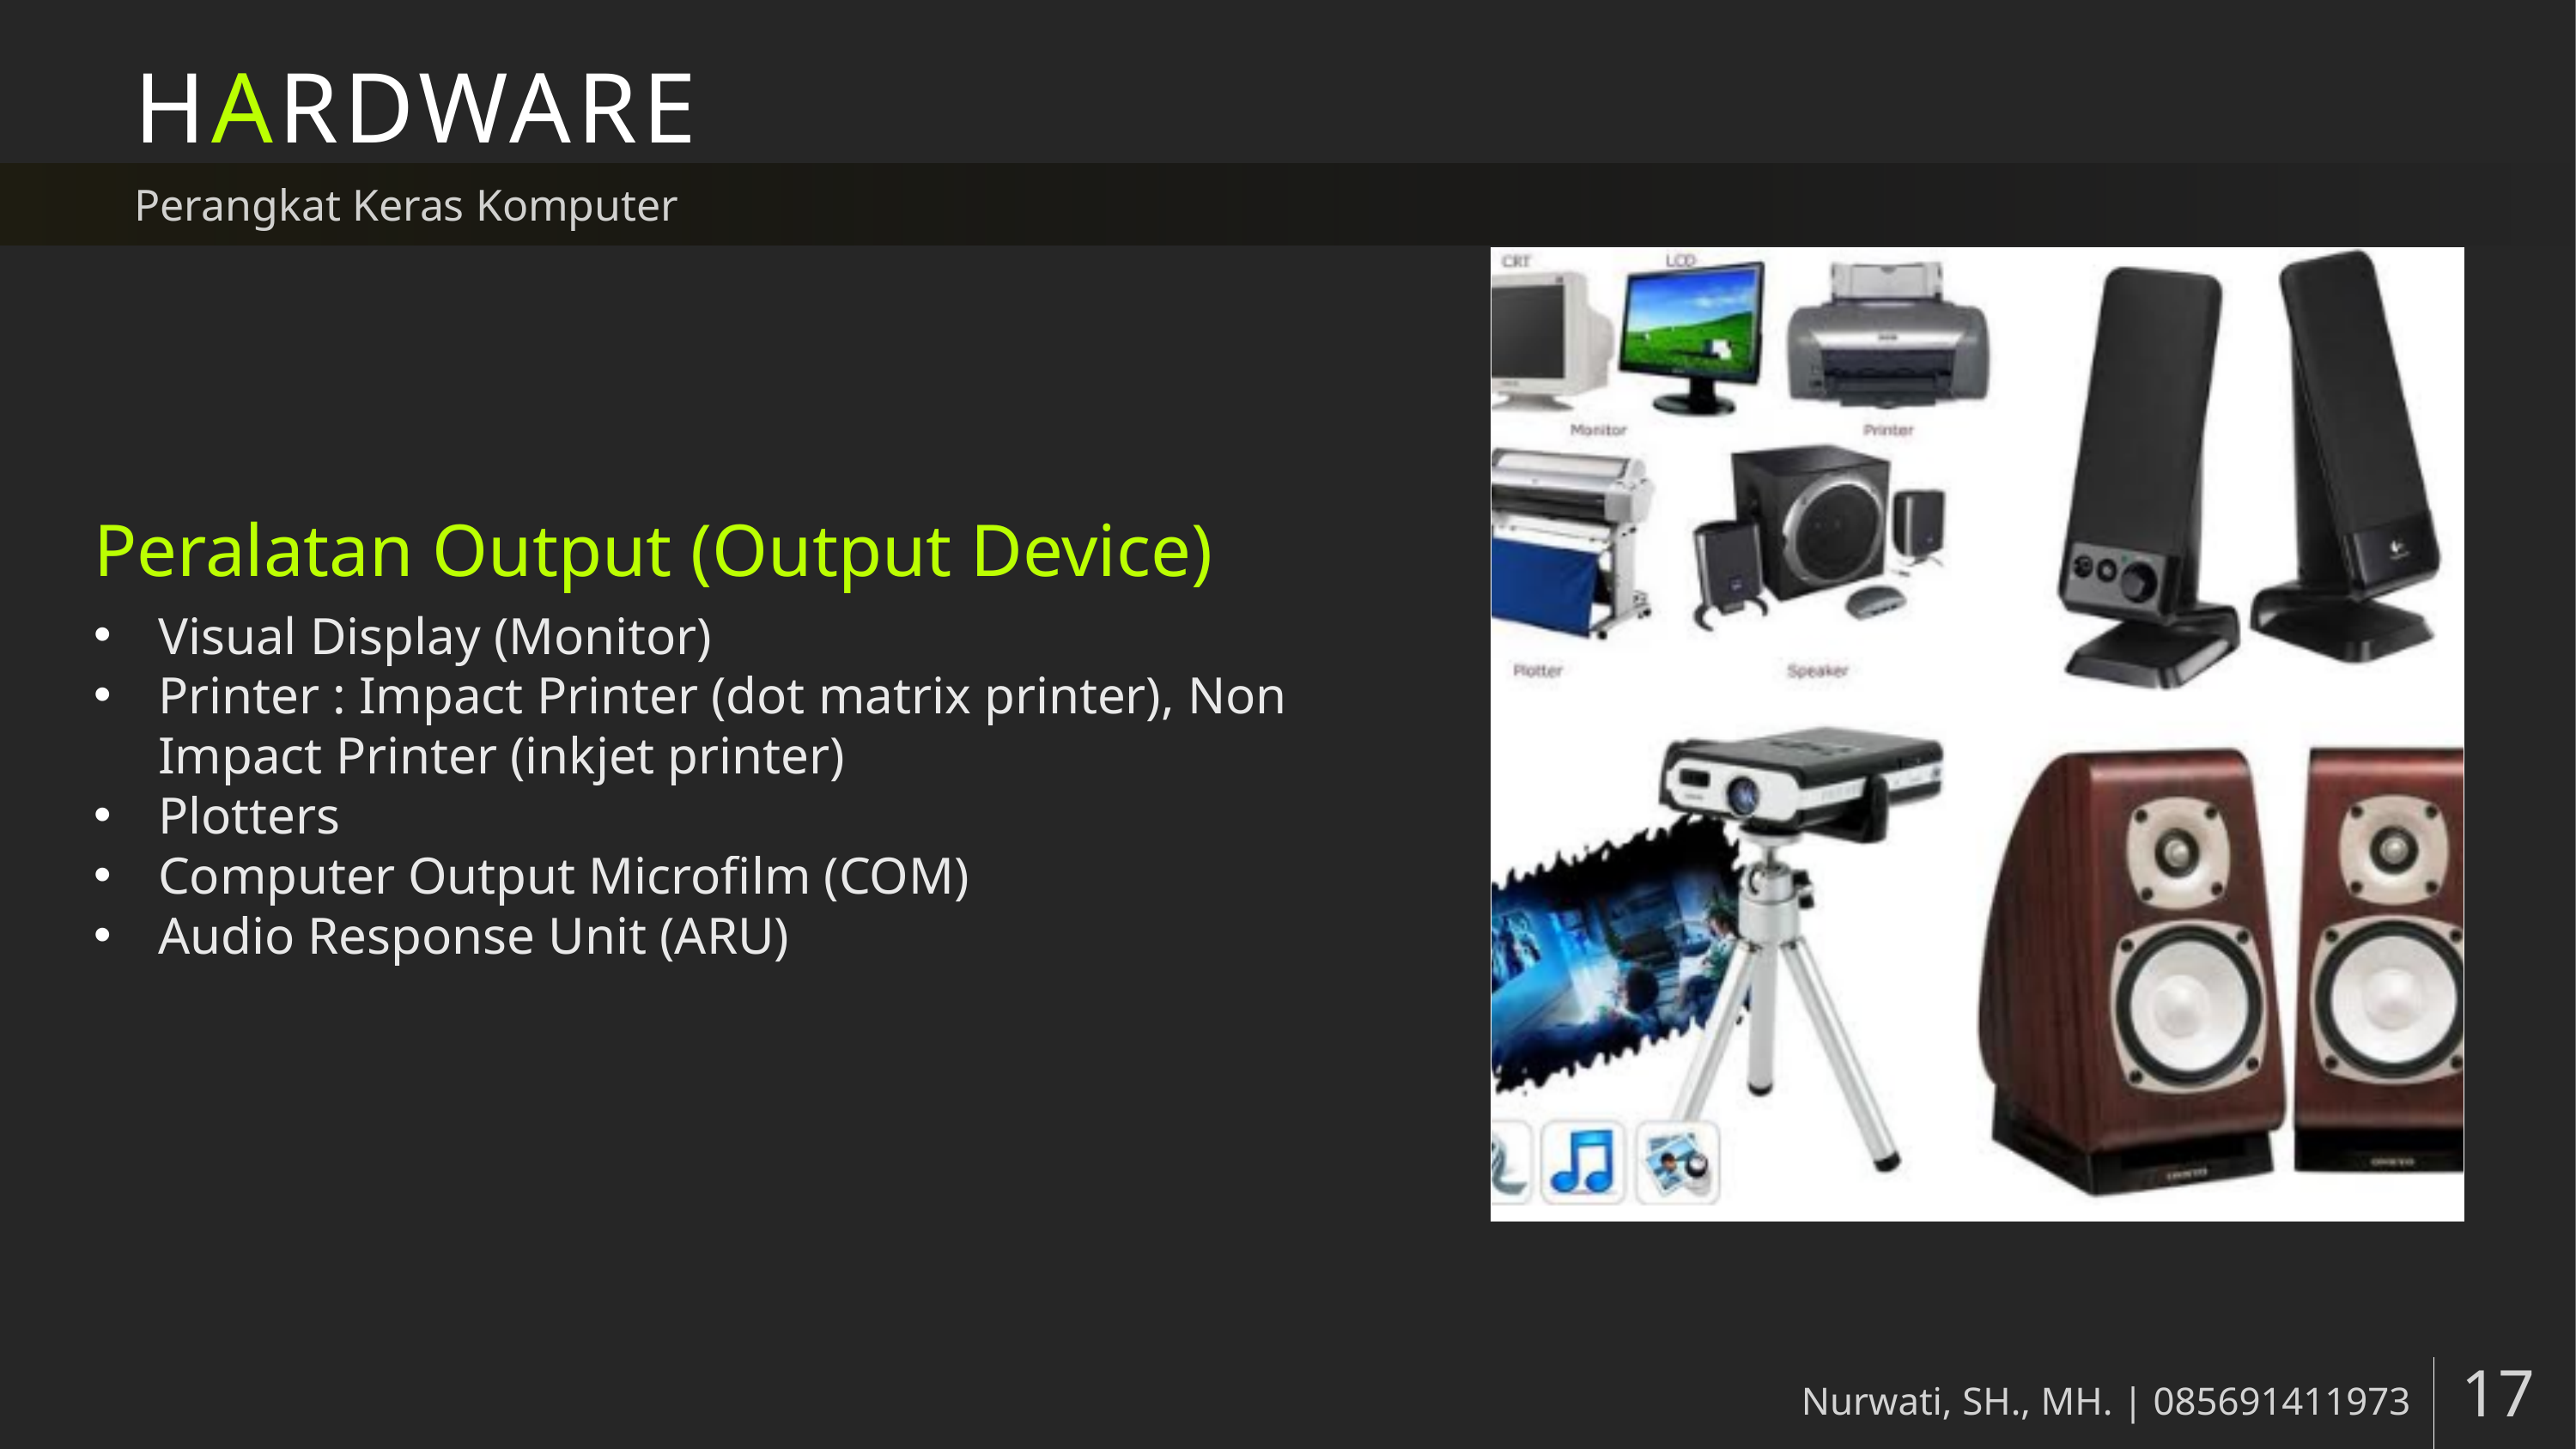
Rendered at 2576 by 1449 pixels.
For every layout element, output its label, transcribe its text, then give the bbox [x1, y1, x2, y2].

list Visual Display (Monitor) Printer : Impact Printer (dot matrix printer), Non Impact Printer (inkjet printer) Plotters Computer Output Microfilm (COM) Audio Response Unit (ARU) [70, 592, 1471, 1161]
list Perangkat Keras Komputer [111, 167, 2404, 248]
title HARDWARE [111, 0, 2430, 174]
list Peralatan Output (Output Device) [70, 481, 1364, 592]
slide_number 17 [2438, 1357, 2576, 1434]
footer Nurwati, SH., MH. | 085691411973 [922, 1356, 2434, 1434]
picture [1490, 247, 2465, 1222]
